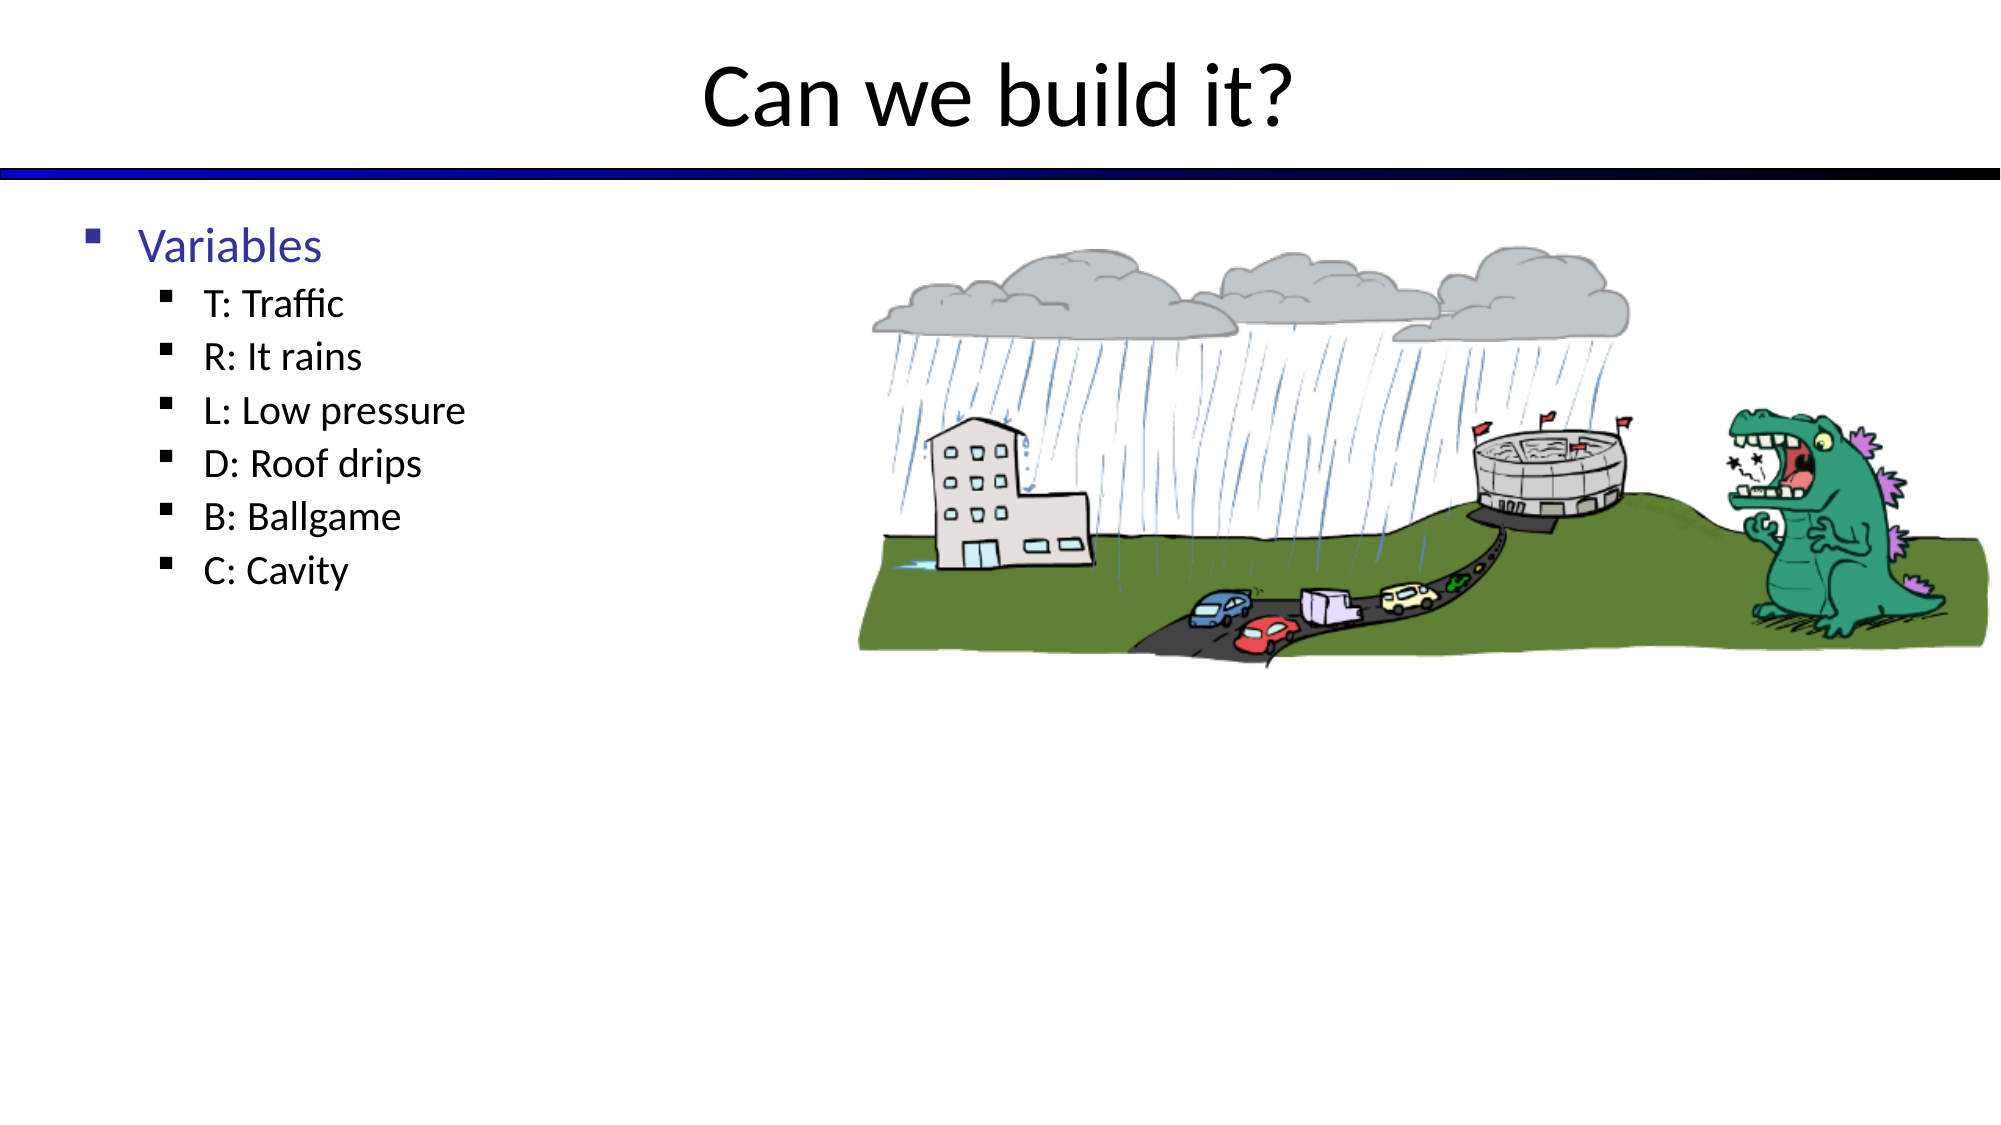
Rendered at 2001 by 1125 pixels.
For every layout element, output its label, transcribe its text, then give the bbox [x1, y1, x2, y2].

list Variables T: Traffic R: It rains L: Low pressure D: Roof drips B: Ballgame C: Cavity [66, 211, 1934, 988]
picture [849, 237, 2000, 1013]
title Can we build it? [0, 0, 2000, 184]
